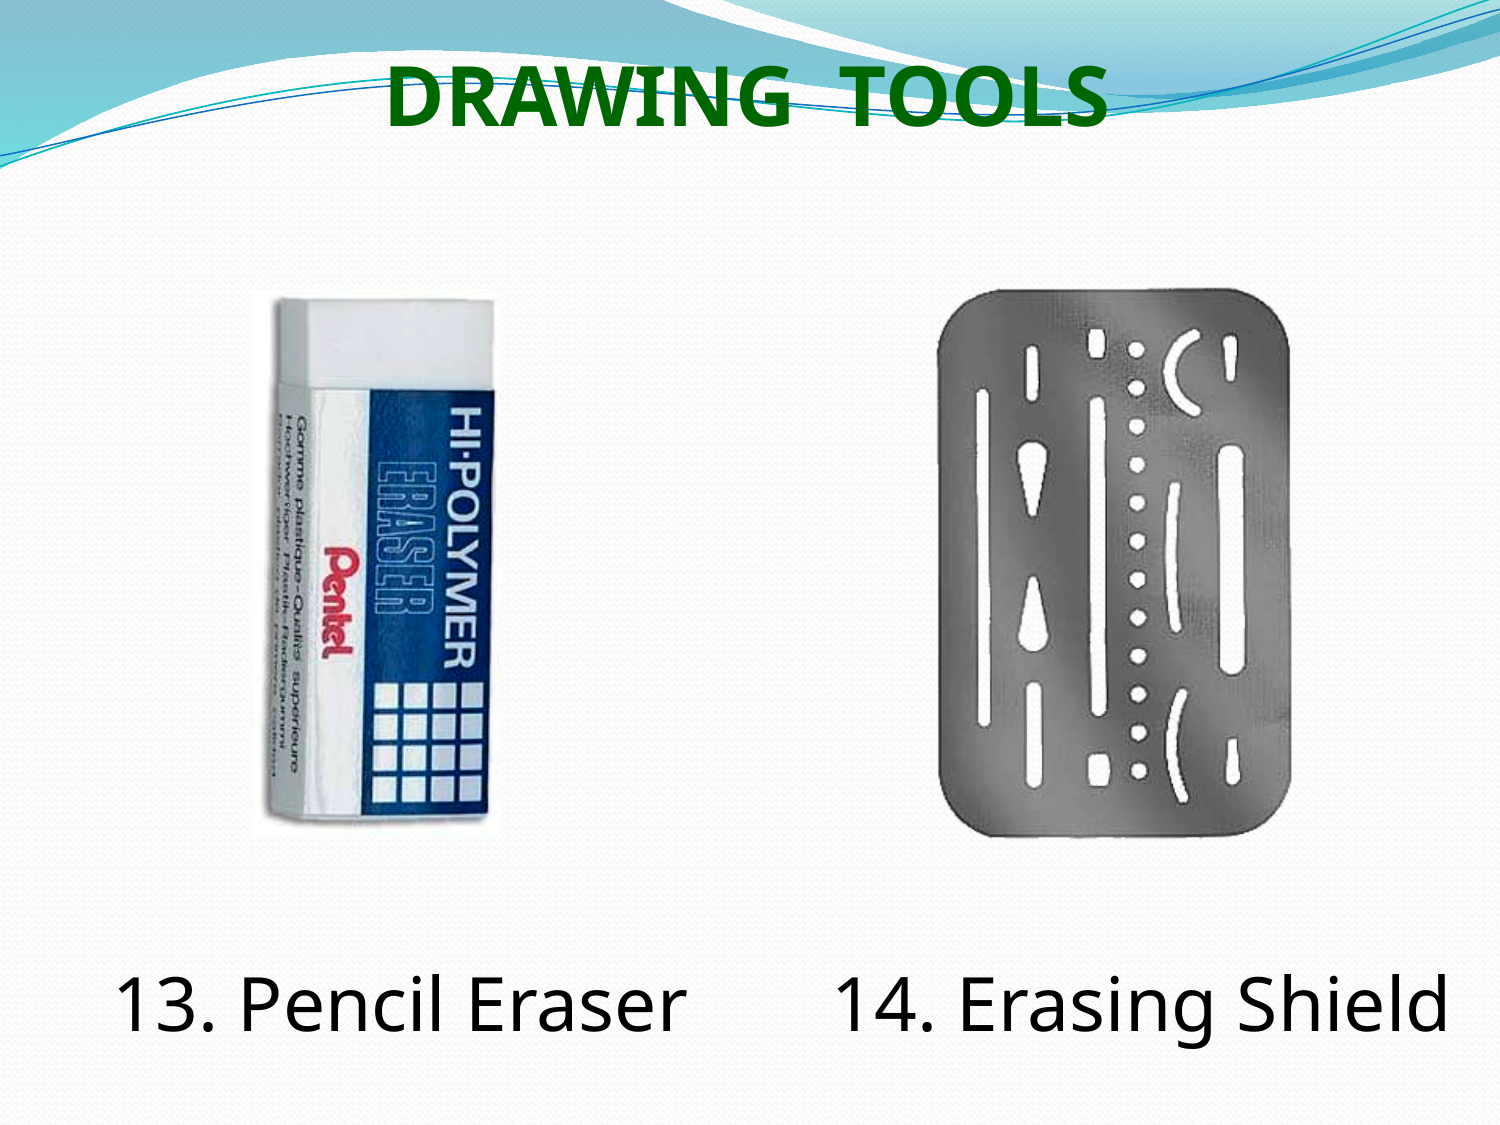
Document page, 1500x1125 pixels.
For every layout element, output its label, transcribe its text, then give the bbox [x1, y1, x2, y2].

text_box 13. Pencil Eraser [97, 948, 704, 1054]
picture [927, 278, 1306, 847]
text_box DRAWING TOOLS [369, 36, 1126, 151]
picture [252, 288, 501, 836]
text_box 14. Erasing Shield [816, 948, 1467, 1054]
